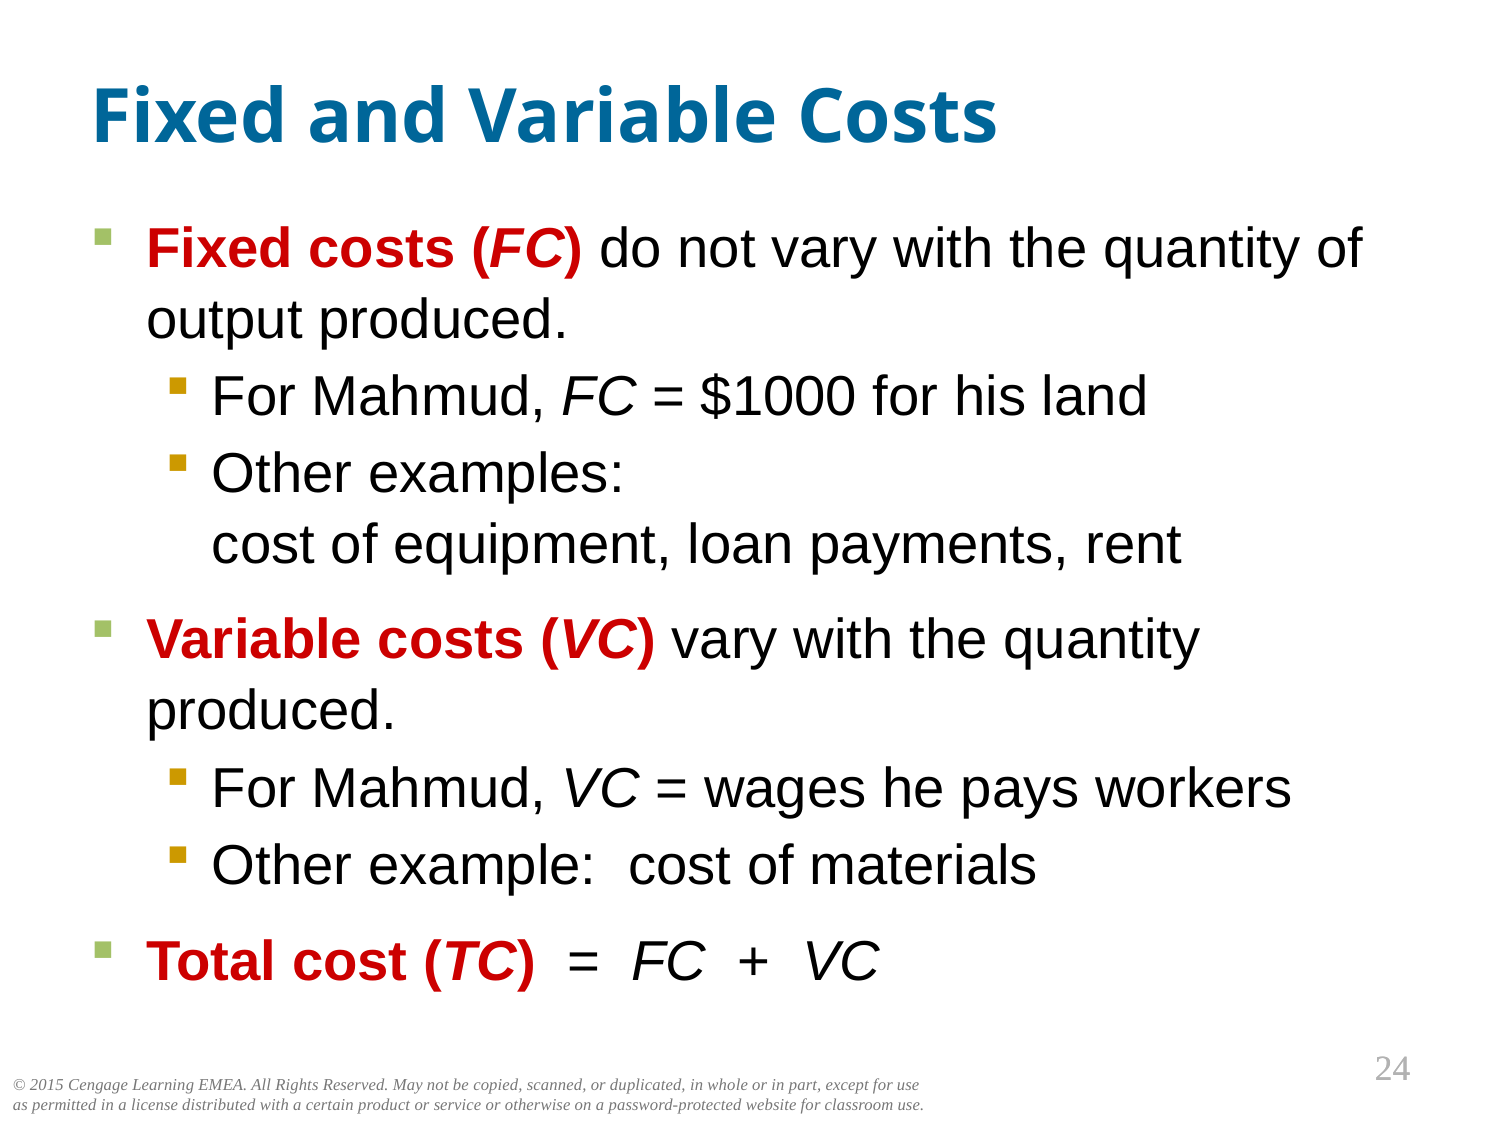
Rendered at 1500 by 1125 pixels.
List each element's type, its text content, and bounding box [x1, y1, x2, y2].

list Fixed costs (FC) do not vary with the quantity of output produced. For Mahmud, FC = $1000 for his land Other examples: cost of equipment, loan payments, rent Variable costs (VC) vary with the quantity produced. For Mahmud, VC = wages he pays workers Other example: cost of materials Total cost (TC) = FC + VC [74, 199, 1426, 1018]
title Fixed and Variable Costs [74, 37, 1426, 188]
